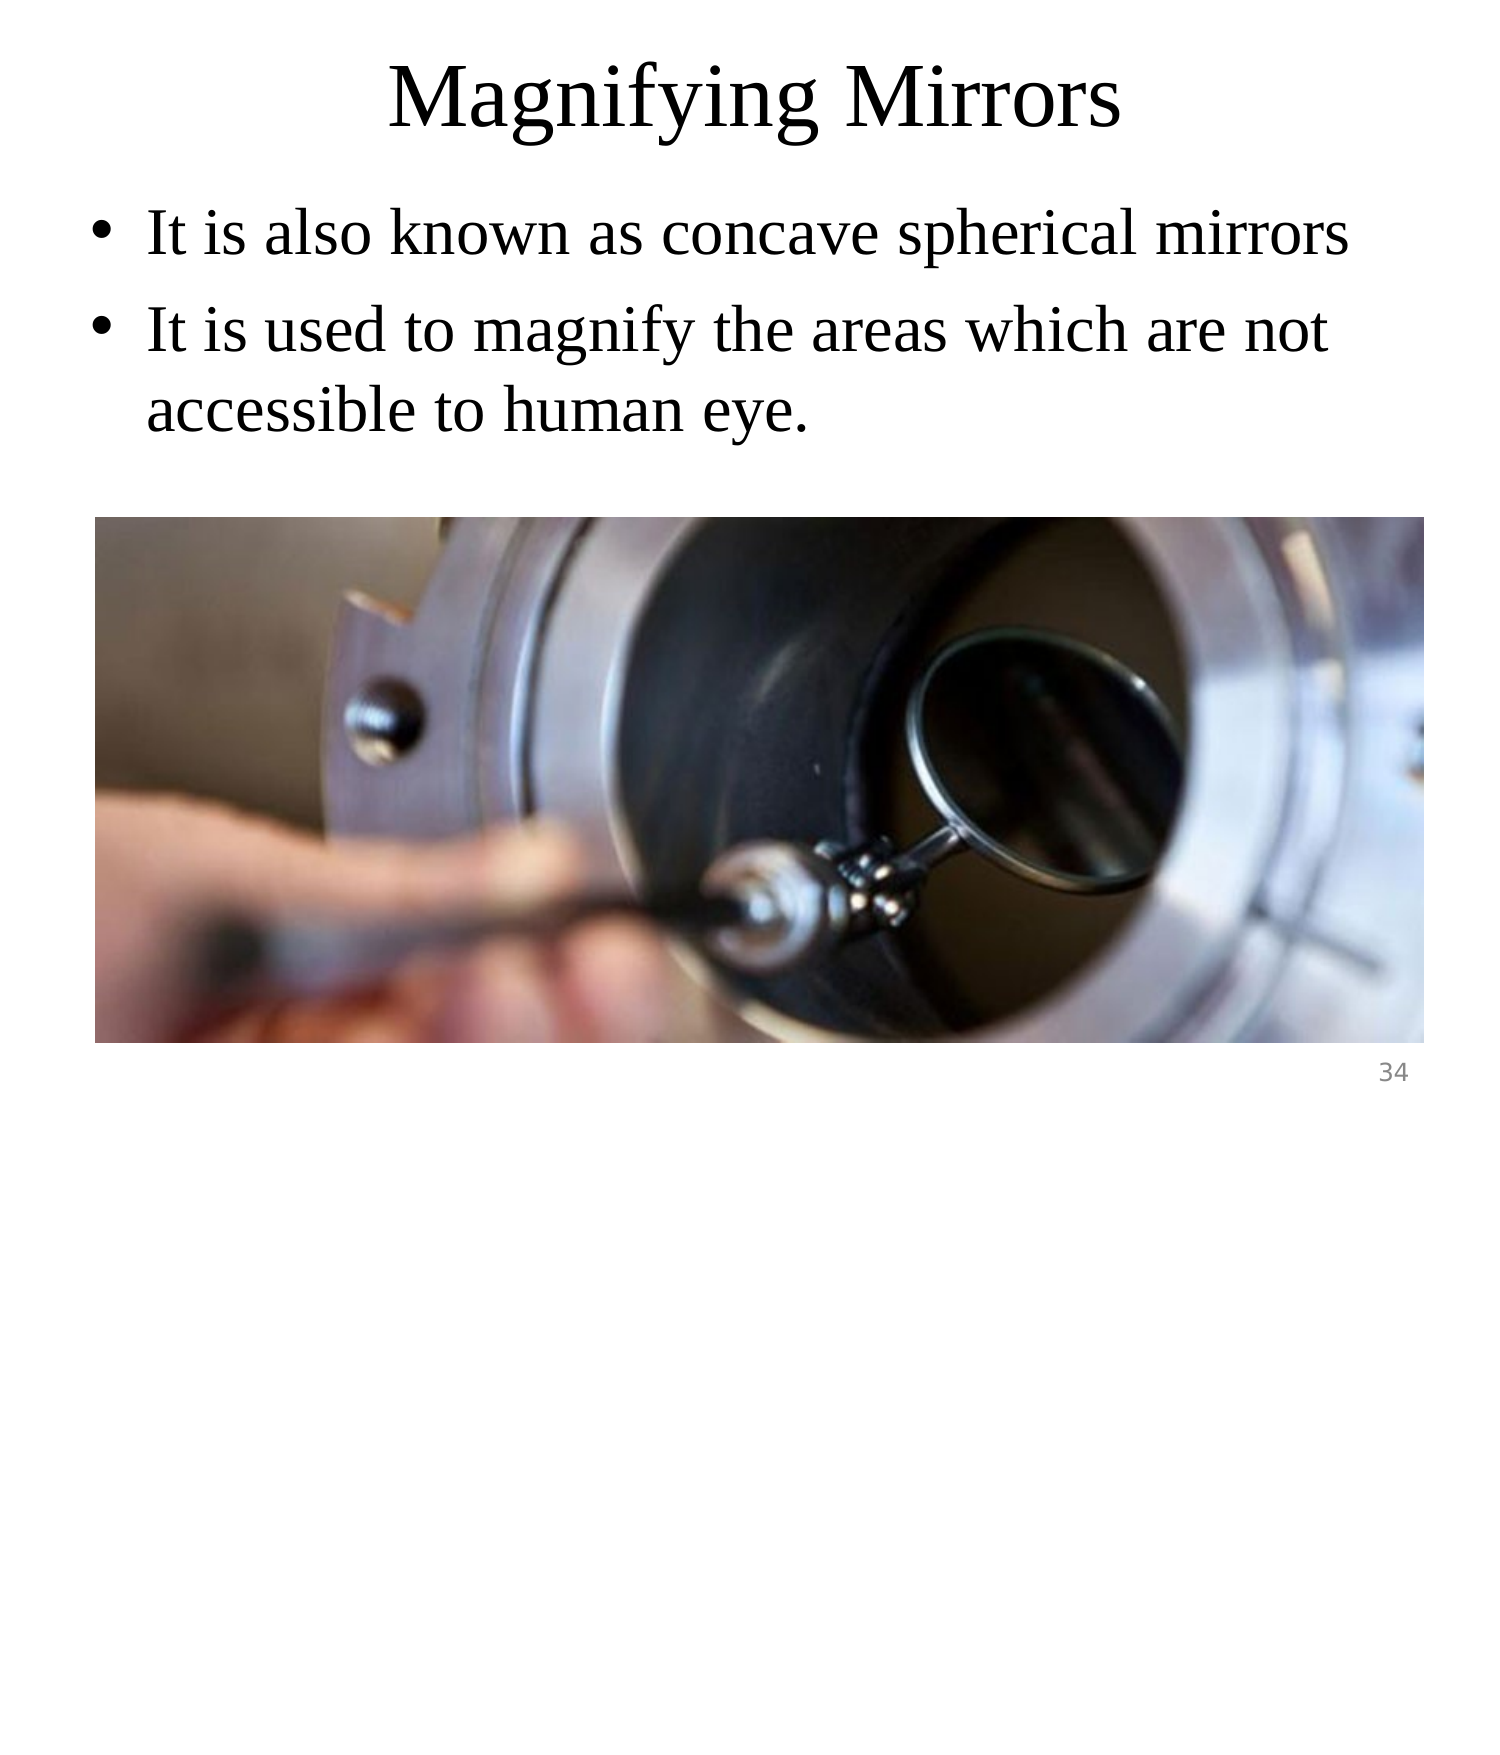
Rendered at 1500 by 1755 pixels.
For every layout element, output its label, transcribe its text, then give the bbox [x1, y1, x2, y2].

text_box It is also known as concave spherical mirrors It is used to magnify the areas which are not accessible to human eye. [87, 168, 1352, 445]
title Magnifying Mirrors [385, 32, 1126, 168]
slide_number 34 [1371, 1056, 1419, 1755]
picture [95, 517, 1425, 1043]
